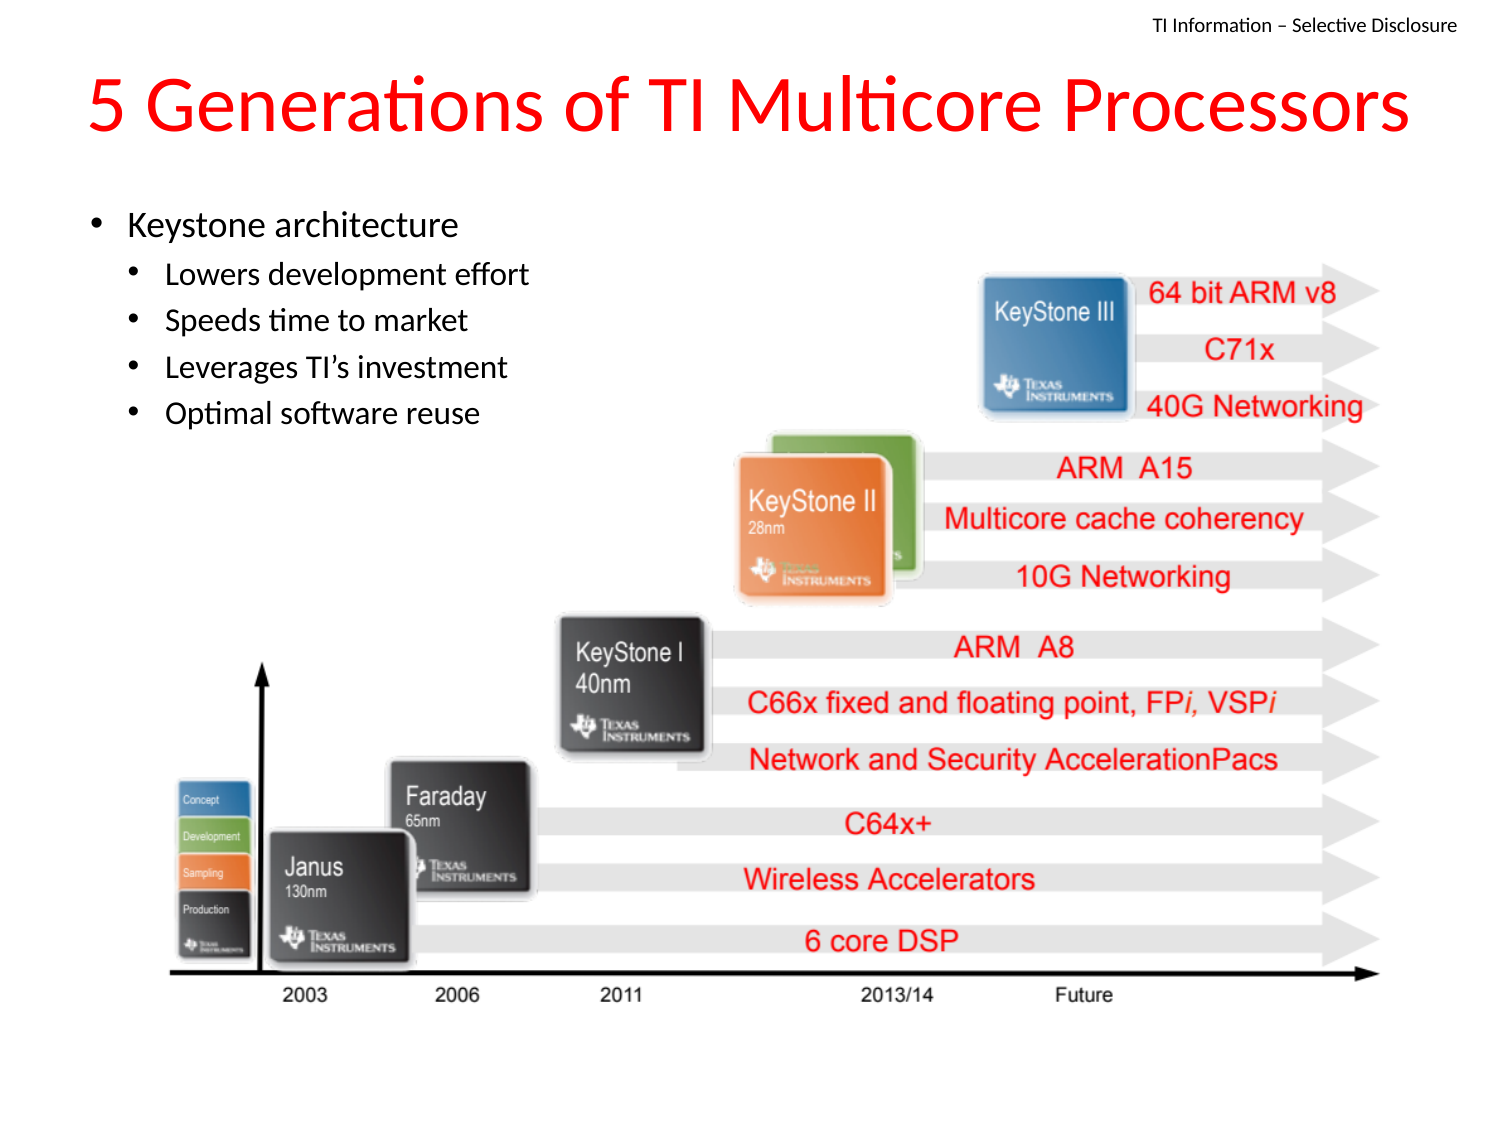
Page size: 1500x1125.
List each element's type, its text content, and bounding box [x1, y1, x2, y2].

text_box TI Information – Selective Disclosure [1137, 4, 1473, 45]
list Keystone architecture Lowers development effort Speeds time to market Leverages TI’s investment Optimal software reuse [75, 193, 611, 1064]
title 5 Generations of TI Multicore Processors [15, 4, 1484, 193]
picture [150, 239, 1427, 1038]
